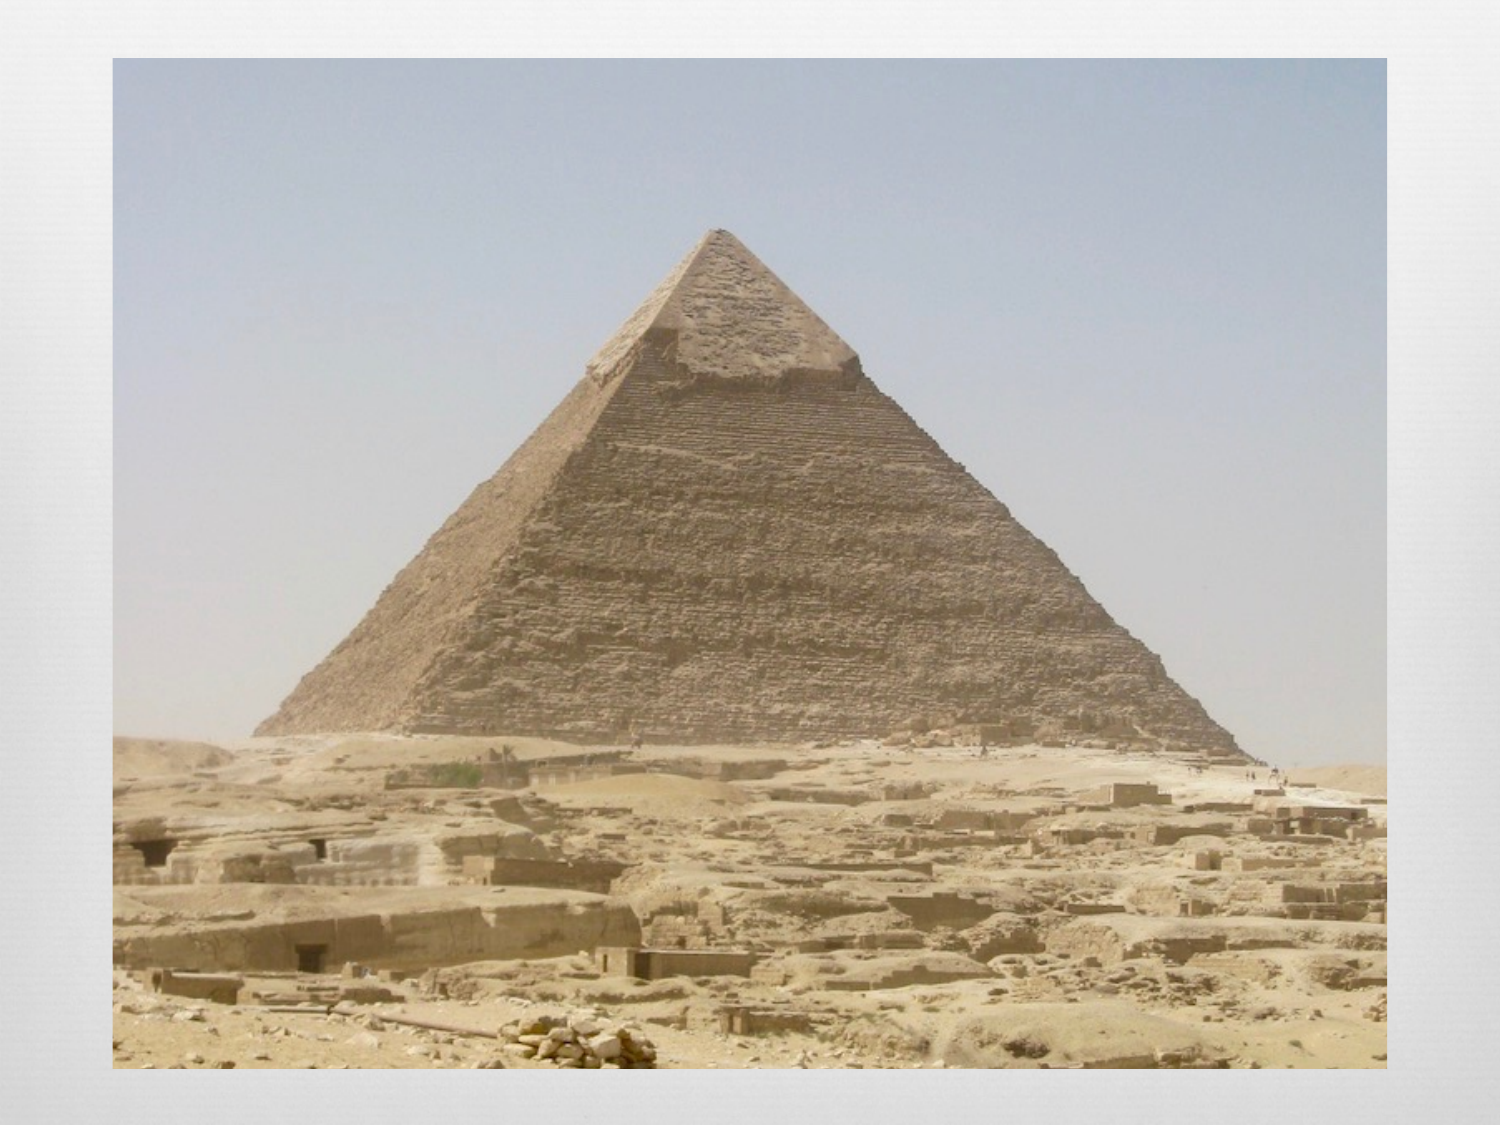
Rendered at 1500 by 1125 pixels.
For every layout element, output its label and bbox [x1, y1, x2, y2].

list [111, 58, 1388, 1069]
